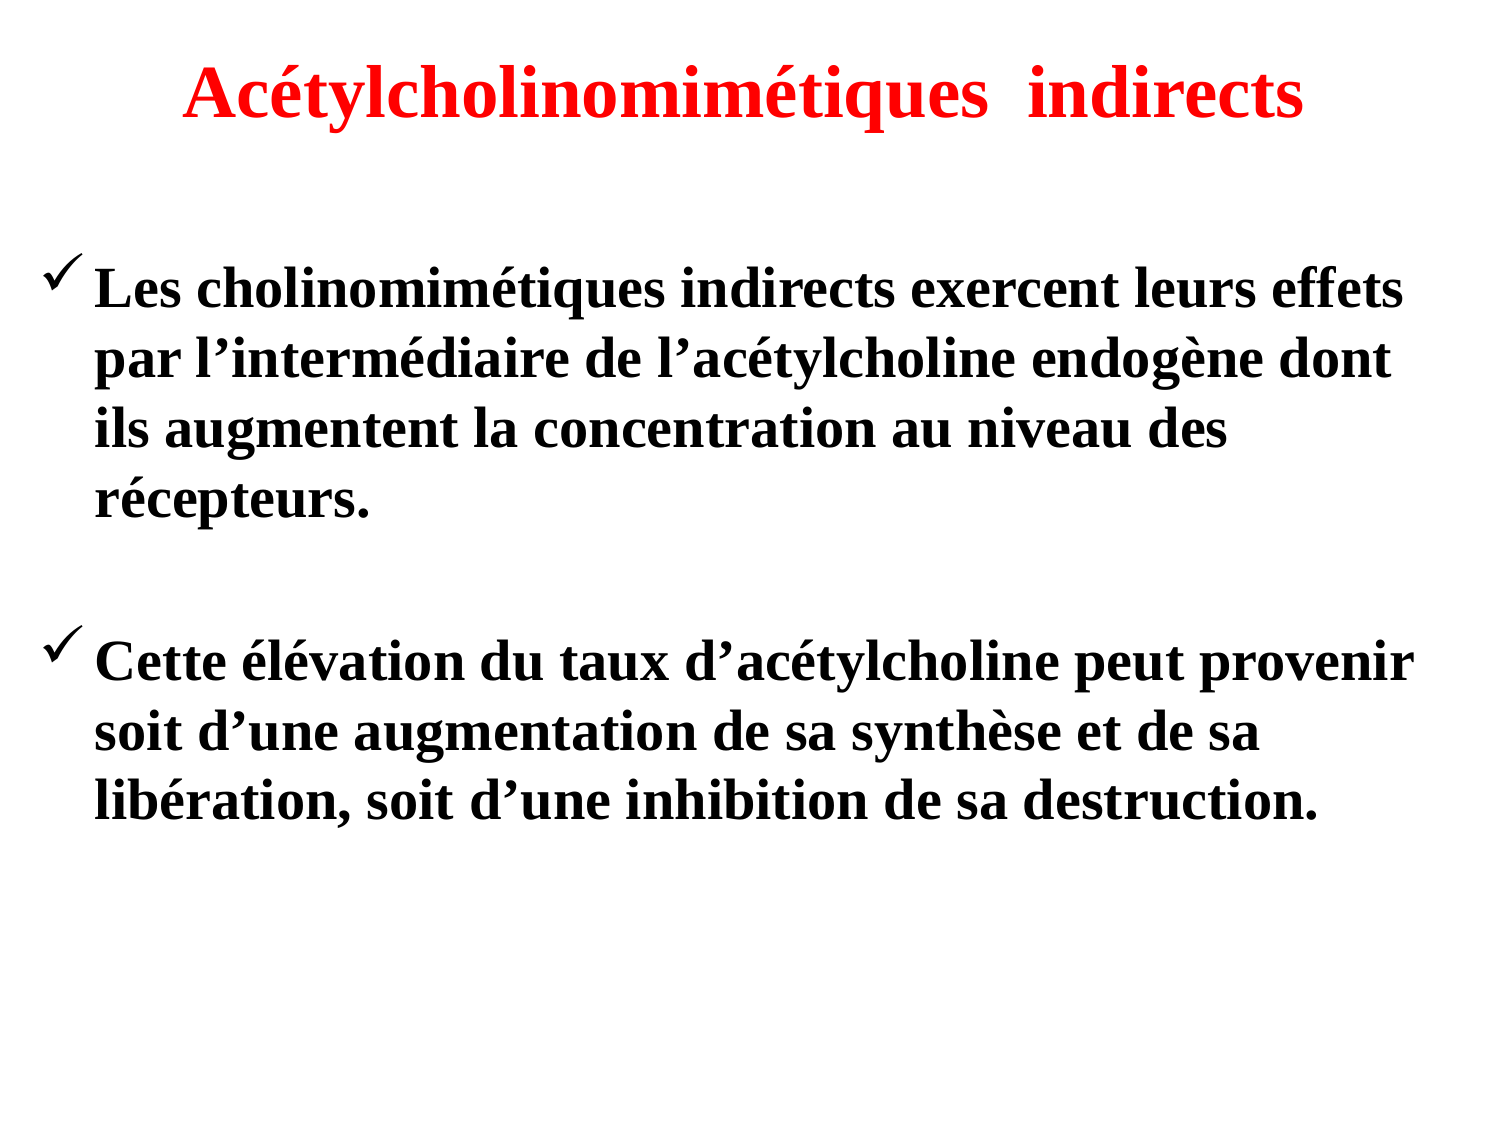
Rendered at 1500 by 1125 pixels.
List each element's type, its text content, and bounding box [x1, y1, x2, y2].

list Acétylcholinomimétiques indirects Les cholinomimétiques indirects exercent leurs effets par l’intermédiaire de l’acétylcholine endogène dont ils augmentent la concentration au niveau des récepteurs. Cette élévation du taux d’acétylcholine peut provenir soit d’une augmentation de sa synthèse et de sa libération, soit d’une inhibition de sa destruction. [23, 35, 1465, 1090]
